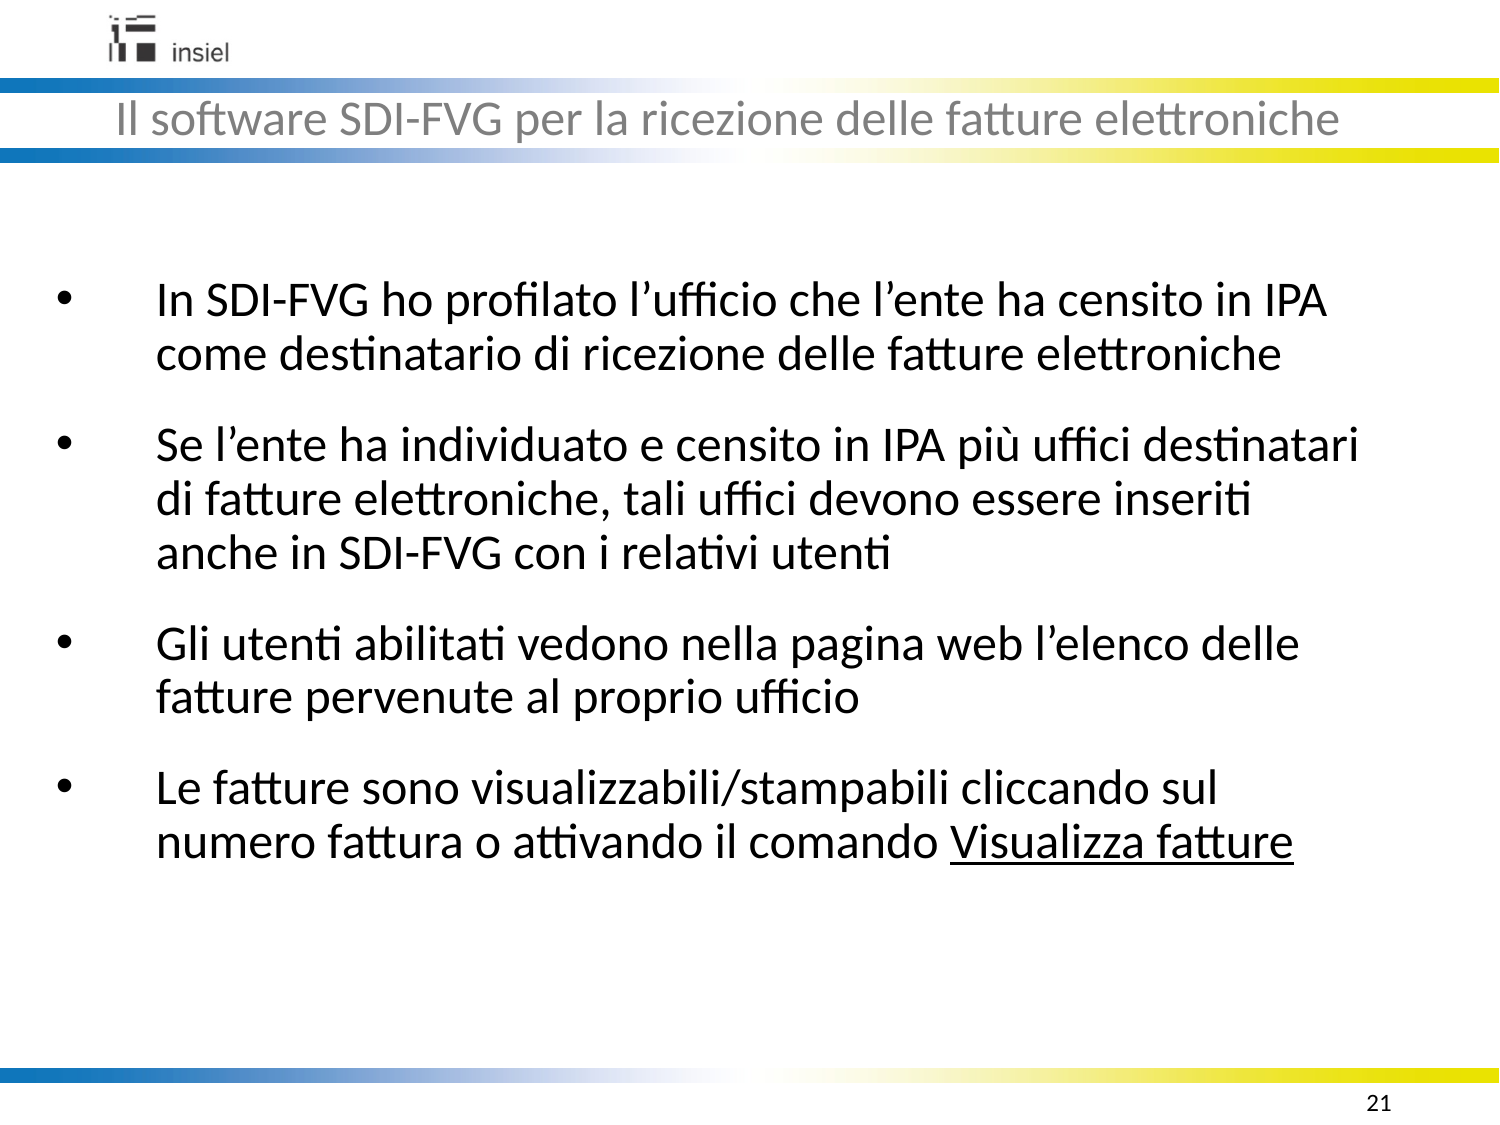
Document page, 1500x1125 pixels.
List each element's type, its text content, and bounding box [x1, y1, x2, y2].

list In SDI-FVG ho profilato l’ufficio che l’ente ha censito in IPA come destinatario di ricezione delle fatture elettroniche Se l’ente ha individuato e censito in IPA più uffici destinatari di fatture elettroniche, tali uffici devono essere inseriti anche in SDI-FVG con i relativi utenti Gli utenti abilitati vedono nella pagina web l’elenco delle fatture pervenute al proprio ufficio Le fatture sono visualizzabili/stampabili cliccando sul numero fattura o attivando il comando Visualizza fatture [41, 196, 1392, 939]
picture [0, 1068, 1499, 1083]
picture [0, 78, 53, 93]
picture [100, 6, 237, 70]
title Il software SDI-FVG per la ricezione delle fatture elettroniche [53, 78, 1404, 149]
picture [0, 148, 1499, 163]
picture [1404, 78, 1499, 93]
